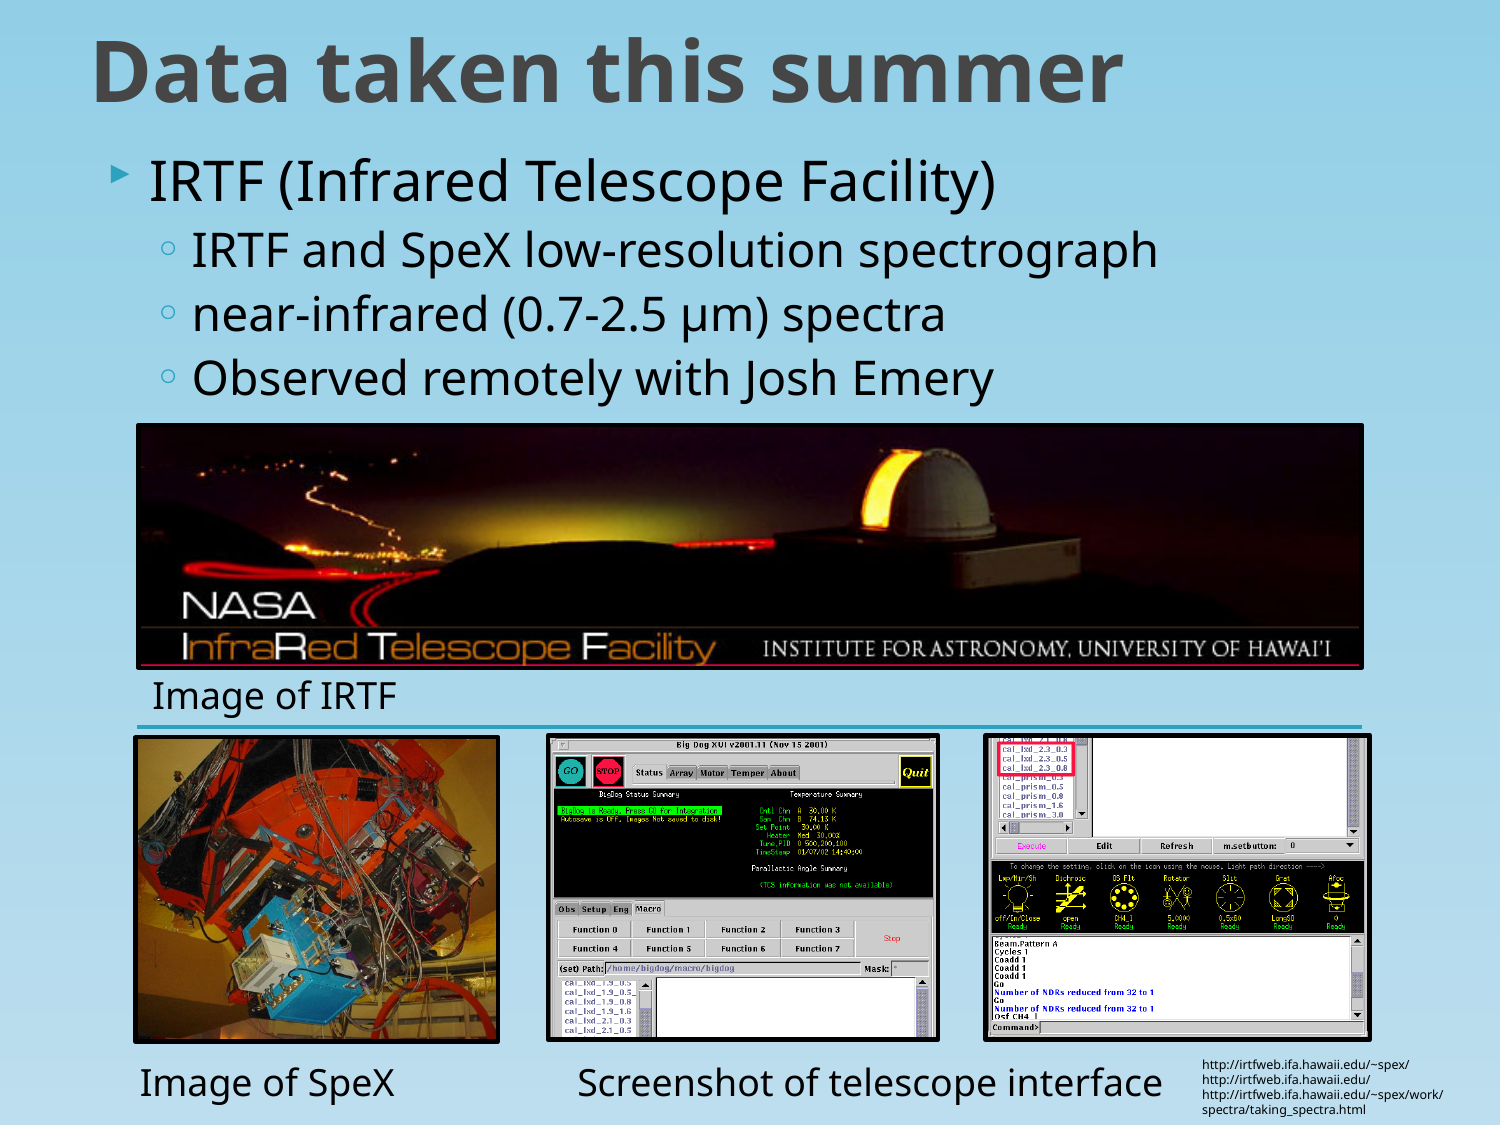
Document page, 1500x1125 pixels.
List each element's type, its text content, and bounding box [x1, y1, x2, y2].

picture [140, 426, 1360, 667]
text_box Image of IRTF [137, 675, 550, 725]
picture [987, 737, 1369, 1038]
list IRTF (Infrared Telescope Facility) IRTF and SpeX low-resolution spectrograph near-infrared (0.7-2.5 µm) spectra Observed remotely with Josh Emery [75, 163, 1425, 880]
title Data taken this summer [75, 0, 1425, 163]
text_box Image of SpeX [125, 1051, 538, 1112]
text_box Screenshot of telescope interface [562, 1051, 1187, 1112]
picture [137, 739, 497, 1040]
text_box http://irtfweb.ifa.hawaii.edu/~spex/ http://irtfweb.ifa.hawaii.edu/ http://irtfweb.ifa.hawaii.edu/~spex/work/spectra/taking_spectra.html [1187, 1049, 1500, 1124]
picture [549, 737, 937, 1038]
